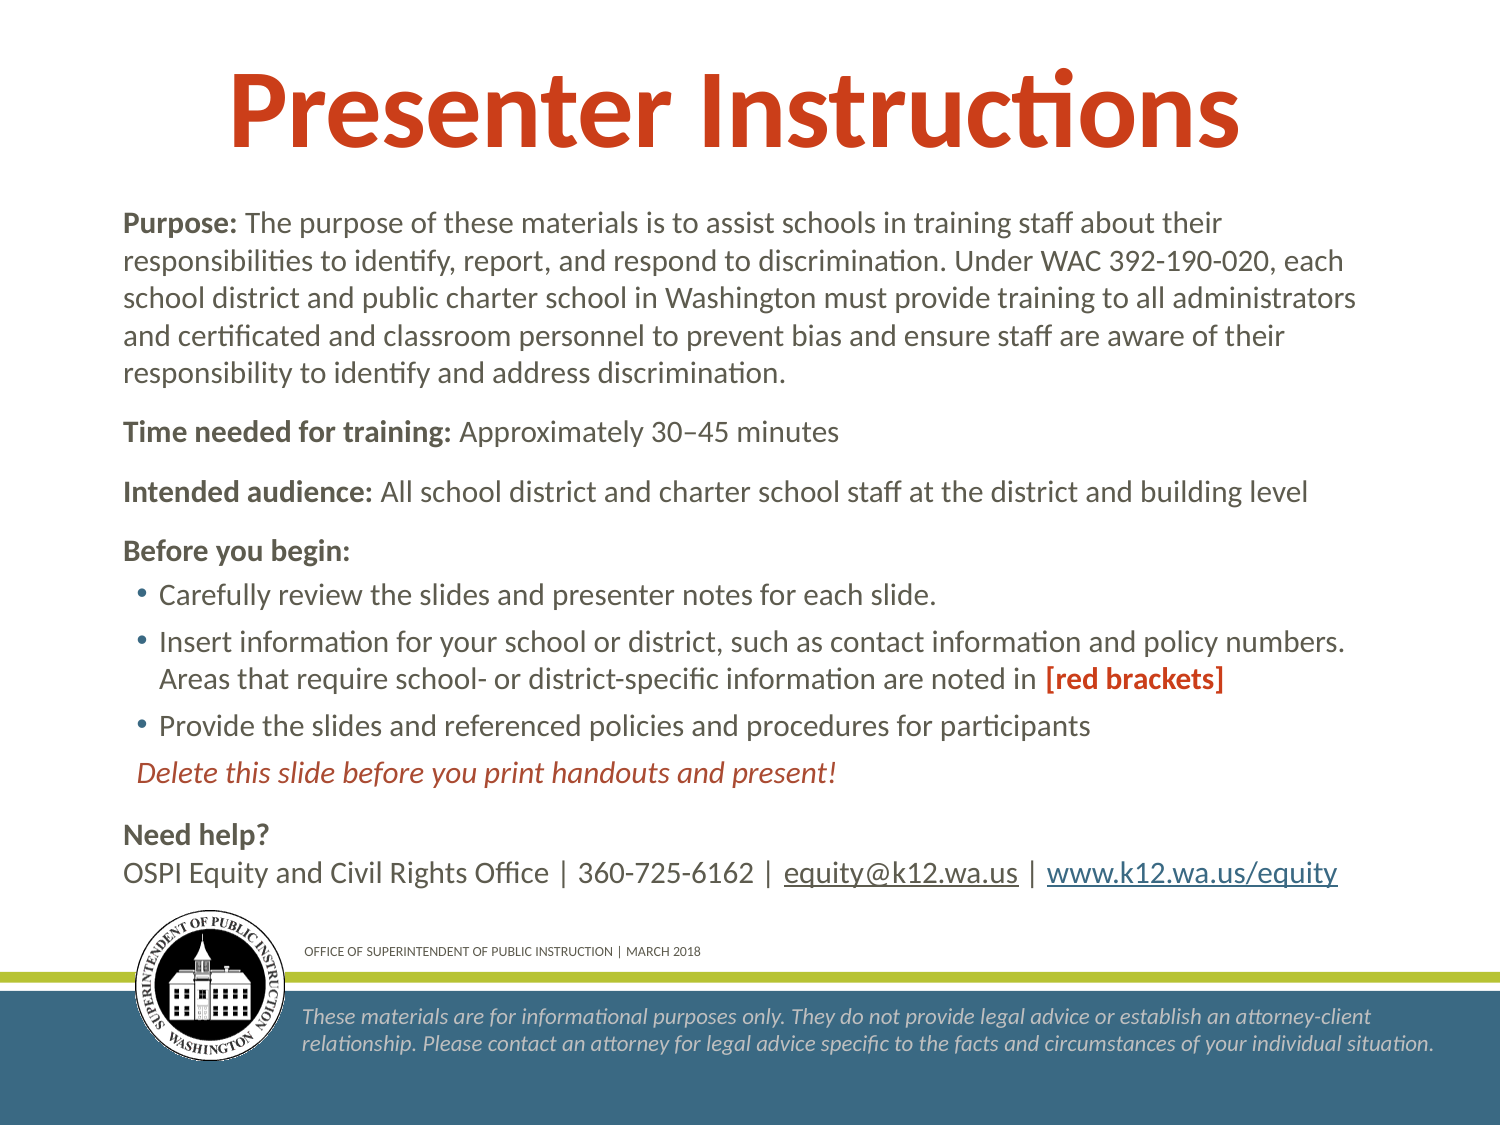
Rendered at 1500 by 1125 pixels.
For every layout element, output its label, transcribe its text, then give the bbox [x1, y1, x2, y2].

text_box These materials are for informational purposes only. They do not provide legal advice or establish an attorney-client relationship. Please contact an attorney for legal advice specific to the facts and circumstances of your individual situation. [287, 994, 1452, 1064]
list Purpose: The purpose of these materials is to assist schools in training staff about their responsibilities to identify, report, and respond to discrimination. Under WAC 392-190-020, each school district and public charter school in Washington must provide training to all administrators and certificated and classroom personnel to prevent bias and ensure staff are aware of their responsibility to identify and address discrimination. Time needed for training: Approximately 30–45 minutes Intended audience: All school district and charter school staff at the district and building level Before you begin: Carefully review the slides and presenter notes for each slide. Insert information for your school or district, such as contact information and policy numbers. Areas that require school- or district-specific information are noted in [red brackets] Provide the slides and referenced policies and procedures for participants Delete this slide before you print handouts and present! Need help? OSPI Equity and Civil Rights Office | 360-725-6162 | equity@k12.wa.us | www.k12.wa.us/equity [111, 195, 1410, 924]
title Presenter Instructions [213, 0, 1451, 178]
footer OFFICE OF SUPERINTENDENT OF PUBLIC INSTRUCTION | March 2018 [289, 924, 883, 981]
picture [135, 924, 285, 1061]
